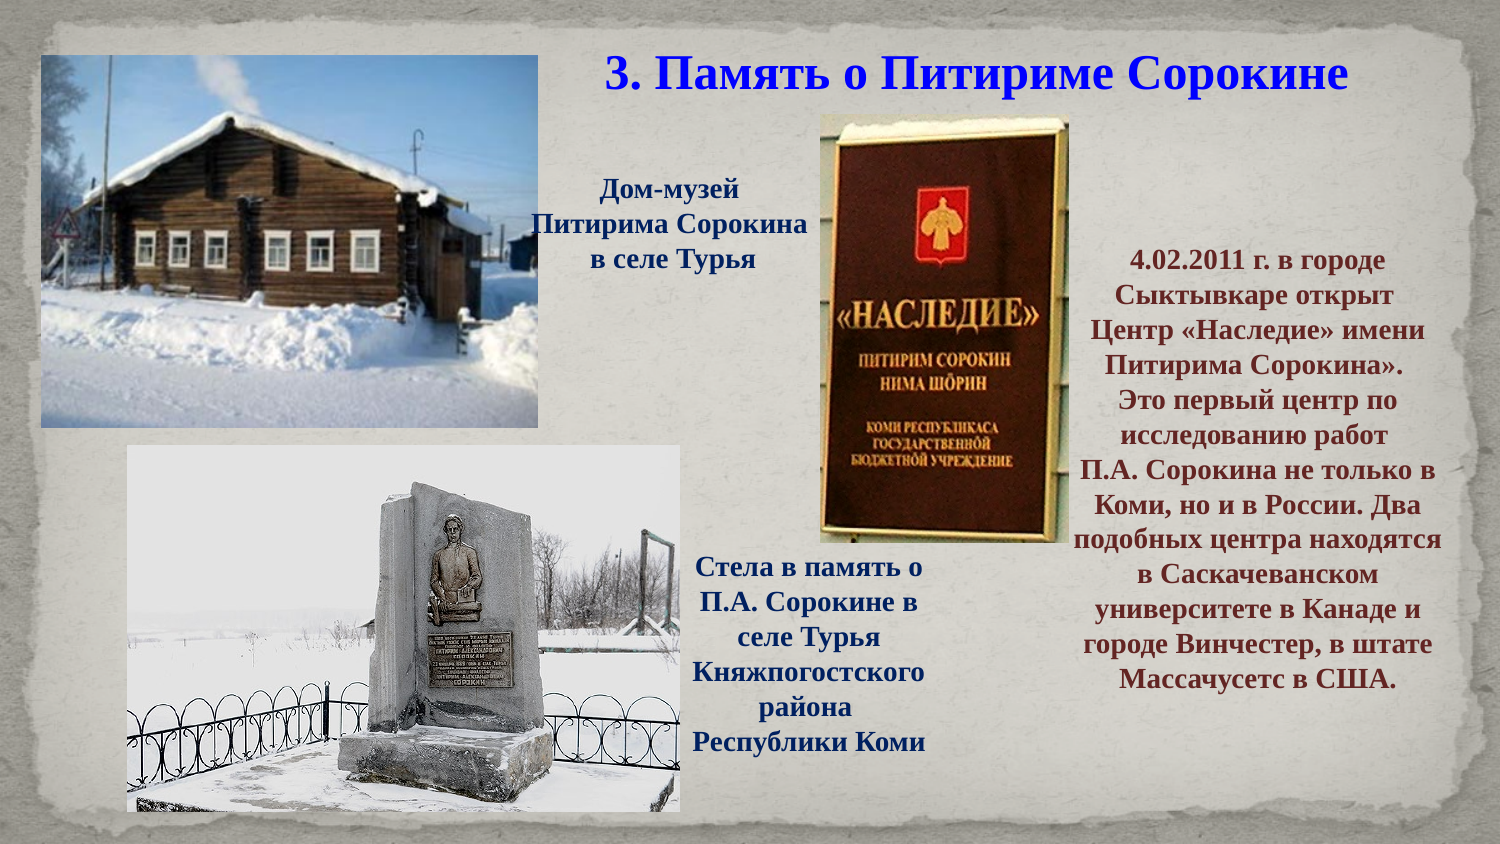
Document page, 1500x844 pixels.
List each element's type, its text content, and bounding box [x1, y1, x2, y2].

text_box 3. Память о Питириме Сорокине [589, 32, 1365, 107]
text_box 4.02.2011 г. в городе Сыктывкаре открыт Центр «Наследие» имени Питирима Сорокина». Это первый центр по исследованию работ П.А. Сорокина не только в Коми, но и в России. Два подобных центра находятся в Саскачеванском университете в Канаде и городе Винчестер, в штате Массачусетс в США. [1057, 232, 1459, 702]
picture [127, 445, 680, 812]
text_box Дом-музей Питирима Сорокина в селе Турья [544, 161, 813, 282]
picture [41, 55, 538, 429]
text_box Стела в память о П.А. Сорокине в селе Турья Княжпогостского района Республики Коми [687, 539, 951, 765]
picture [820, 114, 1070, 543]
